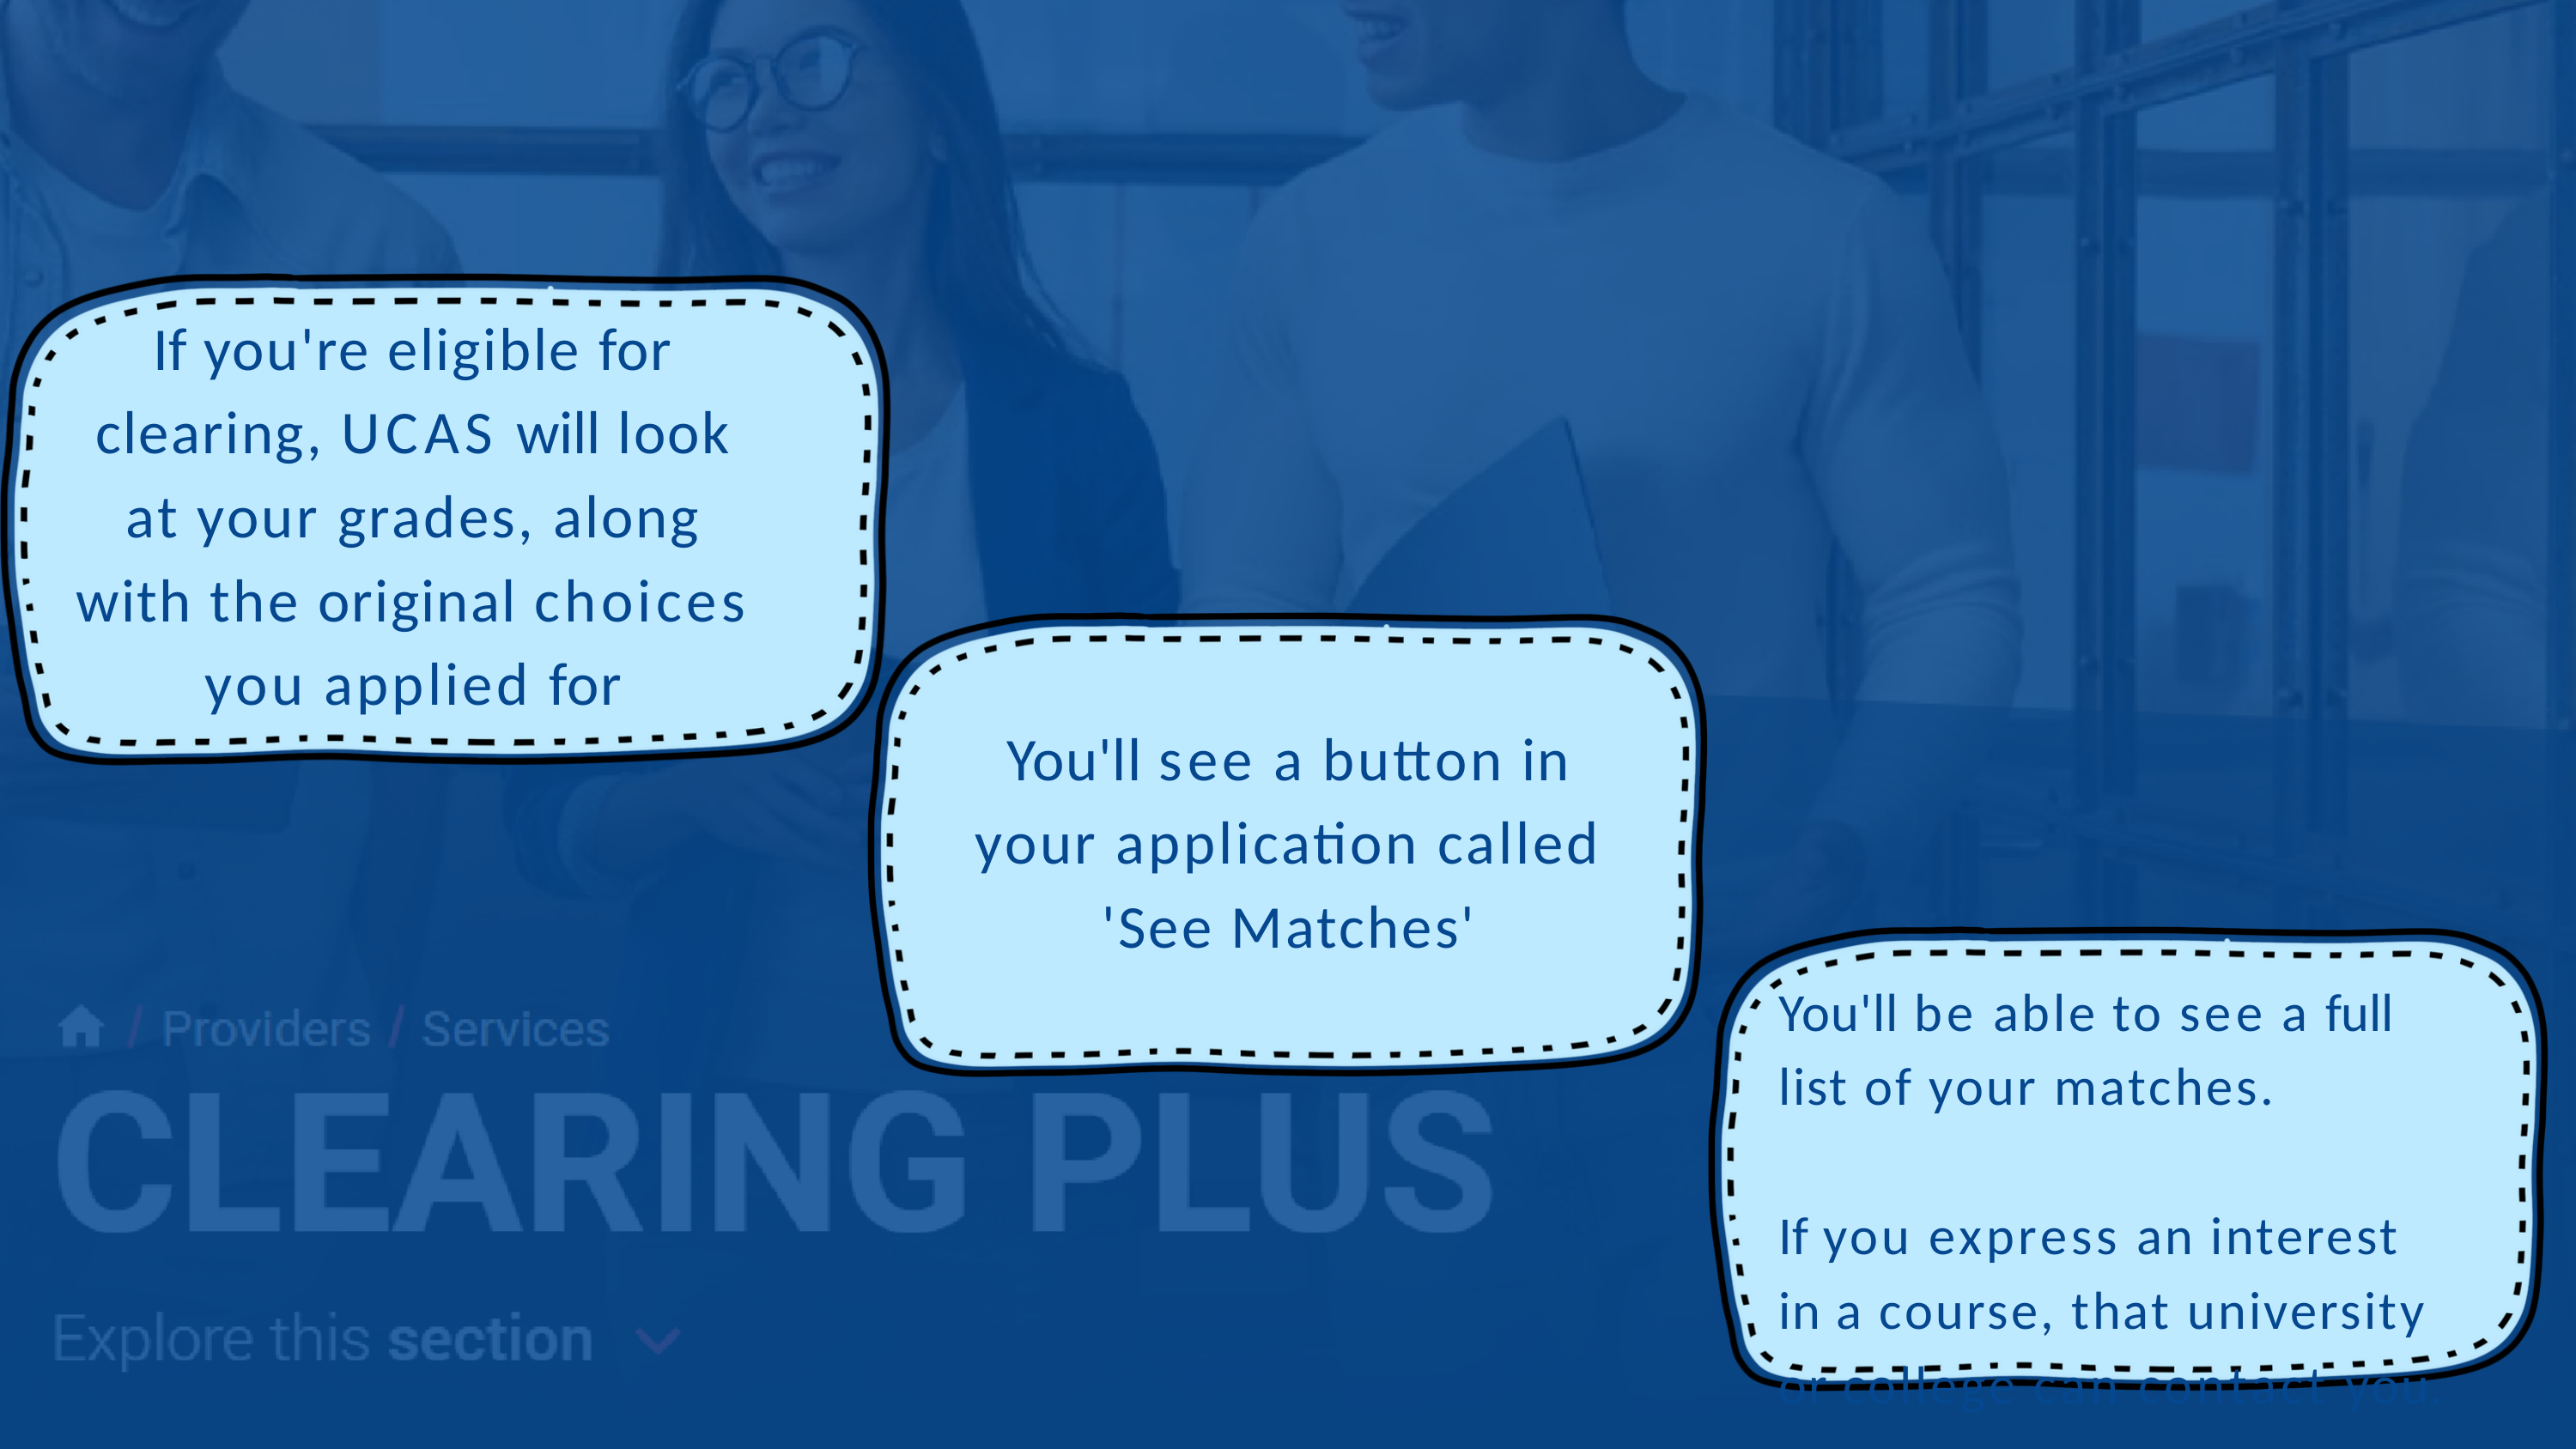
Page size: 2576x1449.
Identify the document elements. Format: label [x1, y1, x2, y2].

text_box [0, 0, 2576, 1449]
